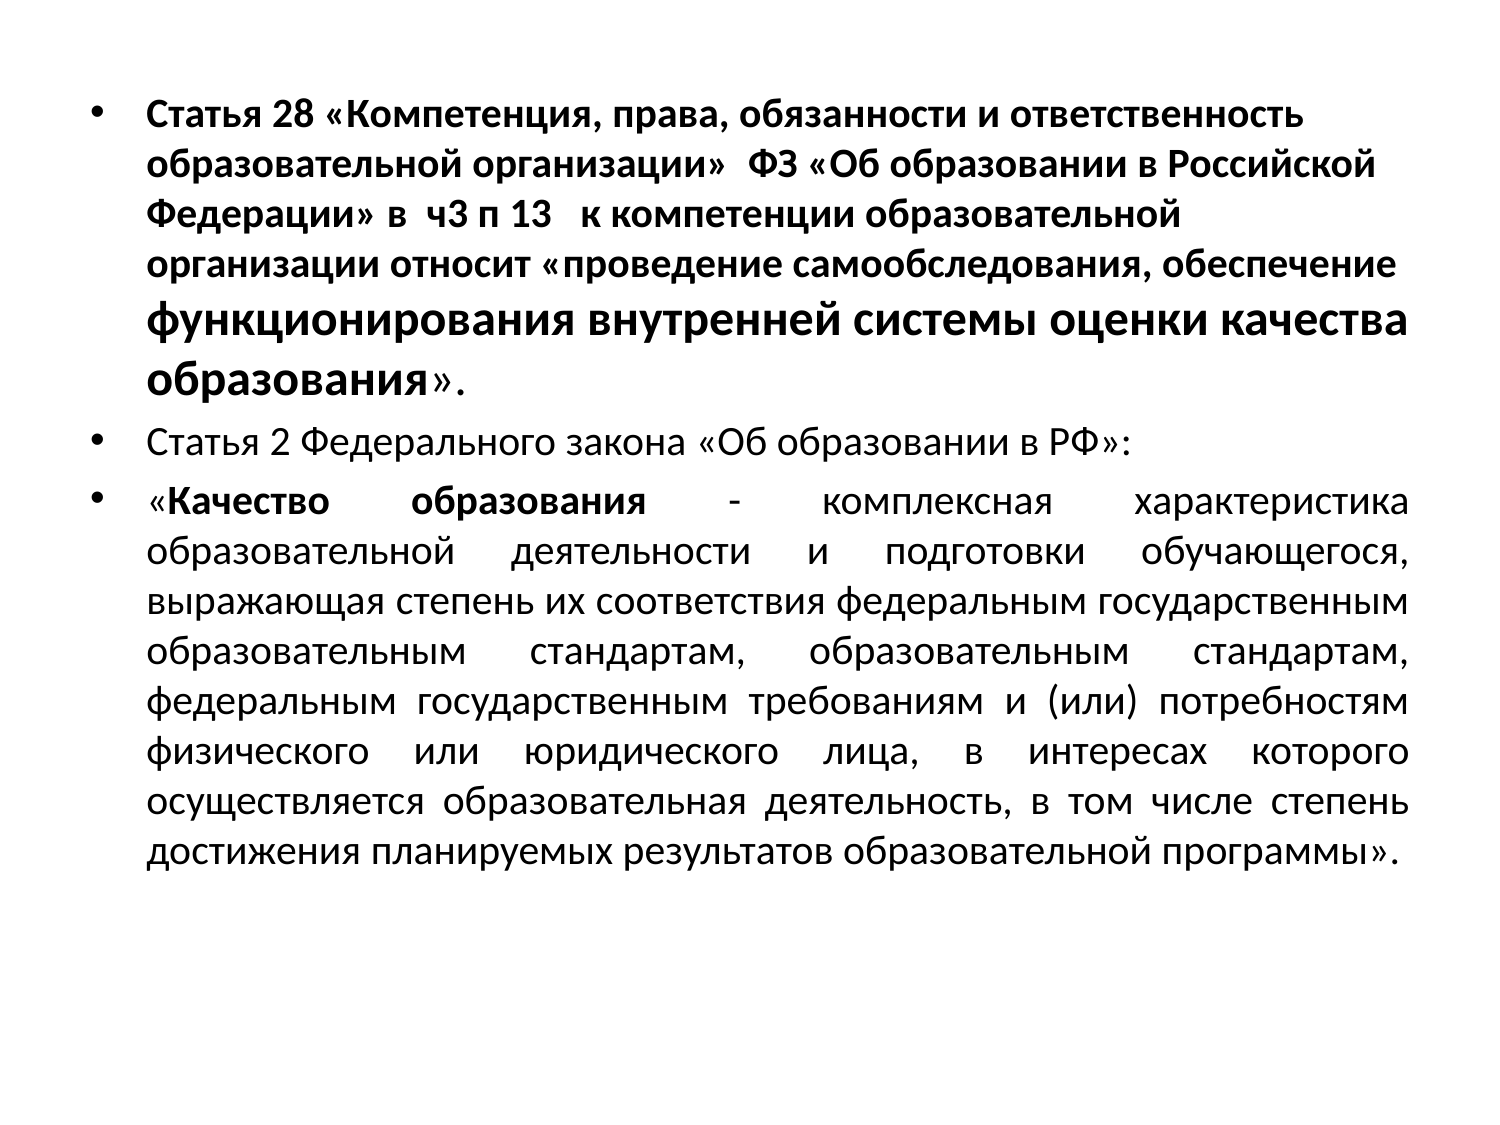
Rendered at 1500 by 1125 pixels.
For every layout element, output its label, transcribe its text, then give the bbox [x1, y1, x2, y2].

list Статья 28 «Компетенция, права, обязанности и ответственность образовательной организации» ФЗ «Об образовании в Российской Федерации» в ч3 п 13 к компетенции образовательной организации относит «проведение самообследования, обеспечение функционирования внутренней системы оценки качества образования». Статья 2 Федерального закона «Об образовании в РФ»: «Качество образования - комплексная характеристика образовательной деятельности и подготовки обучающегося, выражающая степень их соответствия федеральным государственным образовательным стандартам, образовательным стандартам, федеральным государственным требованиям и (или) потребностям физического или юридического лица, в интересах которого осуществляется образовательная деятельность, в том числе степень достижения планируемых результатов образовательной программы». [74, 77, 1426, 1006]
